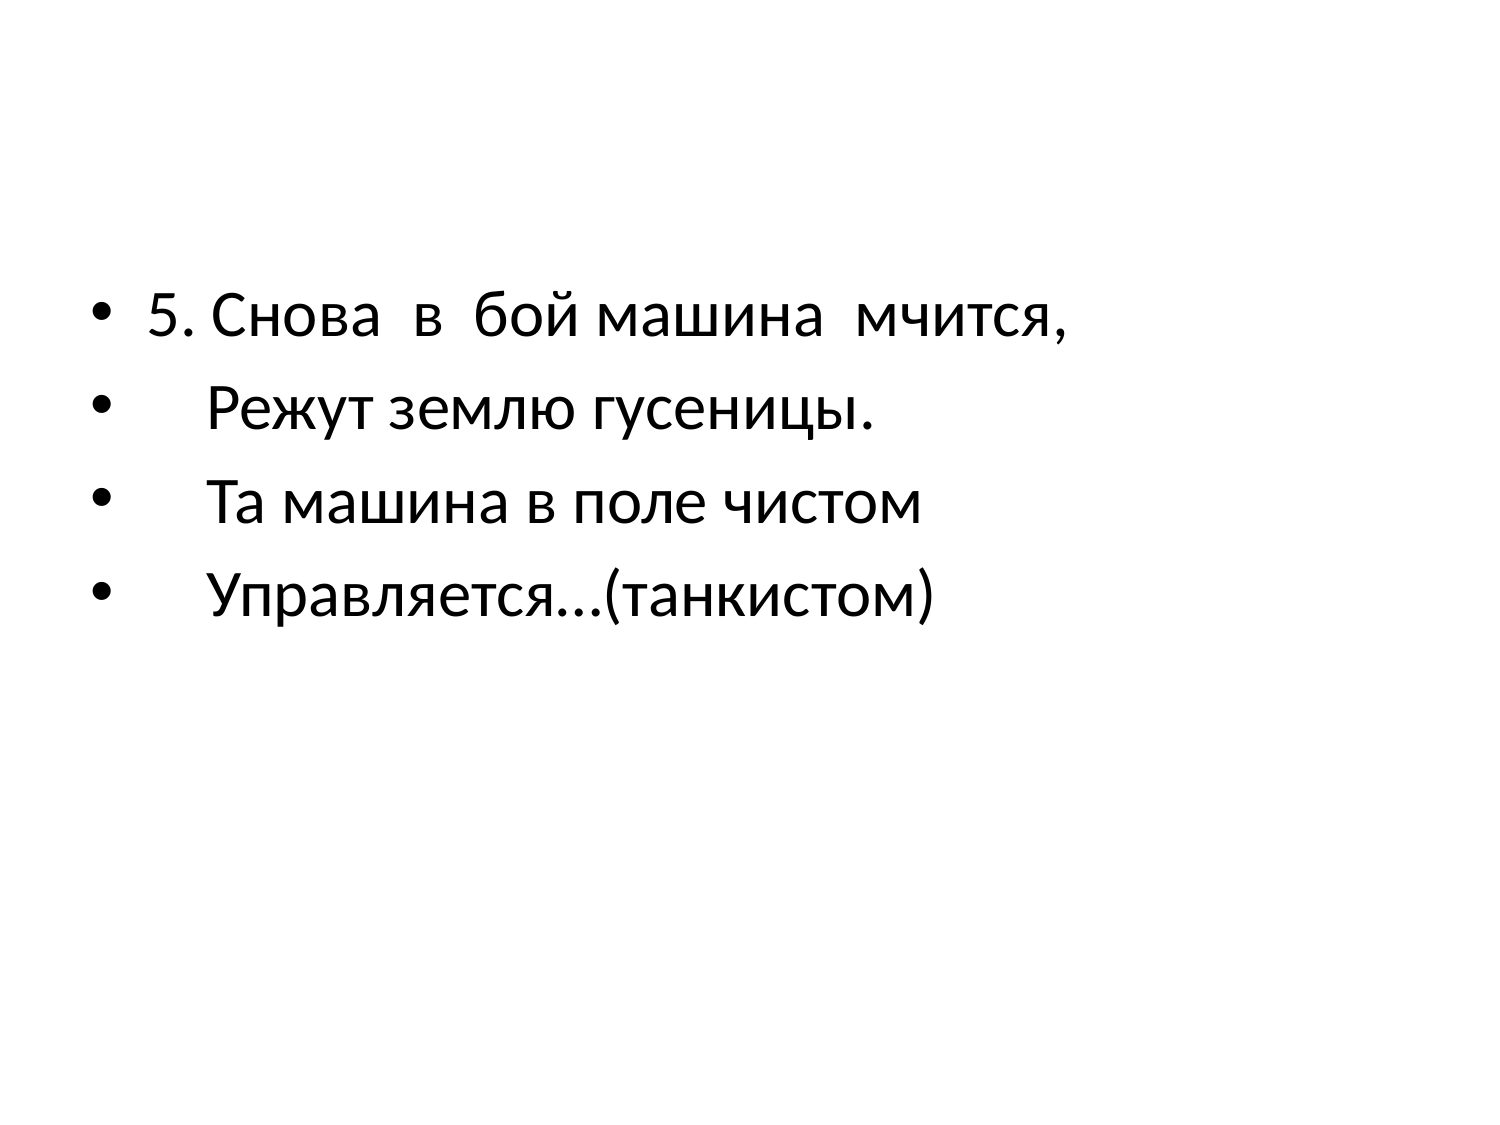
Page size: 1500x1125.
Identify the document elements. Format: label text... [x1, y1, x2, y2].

list 5. Снова в бой машина мчится, Режут землю гусеницы. Та машина в поле чистом Управляется…(танкистом) [75, 262, 1425, 1005]
